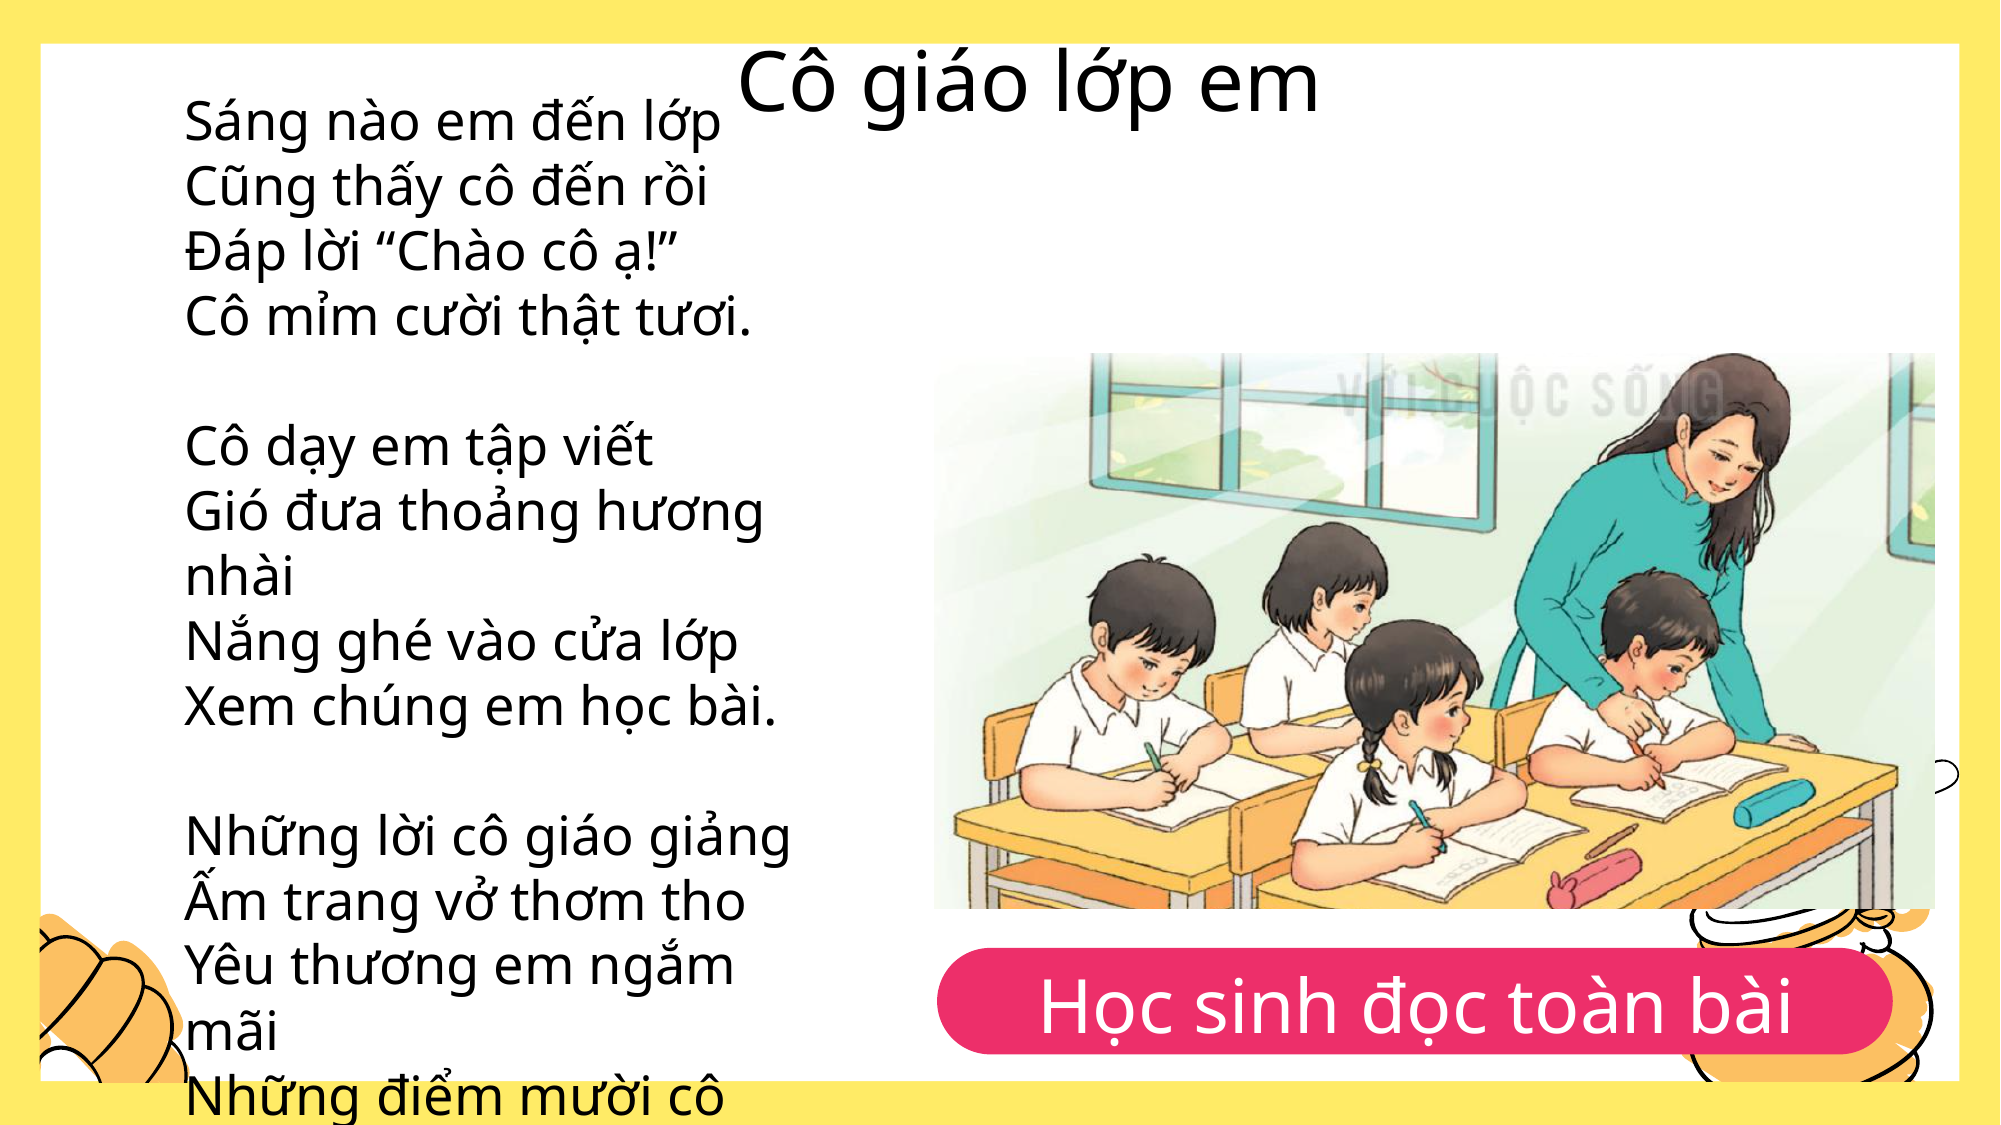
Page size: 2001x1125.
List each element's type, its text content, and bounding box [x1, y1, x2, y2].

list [934, 353, 1935, 909]
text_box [937, 947, 1893, 1057]
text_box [1678, 759, 1960, 1082]
picture [39, 792, 254, 1083]
text_box Sáng nào em đến lớp Cũng thấy cô đến rồi Đáp lời “Chào cô ạ!” Cô mỉm cười thật tươi. Cô dạy em tập viết Gió đưa thoảng hương nhài Nắng ghé vào cửa lớp Xem chúng em học bài. Những lời cô giáo giảng Ấm trang vở thơm tho Yêu thương em ngắm mãi Những điểm mười cô cho. [169, 78, 839, 1125]
text_box Cô giáo lớp em [721, 21, 1385, 136]
